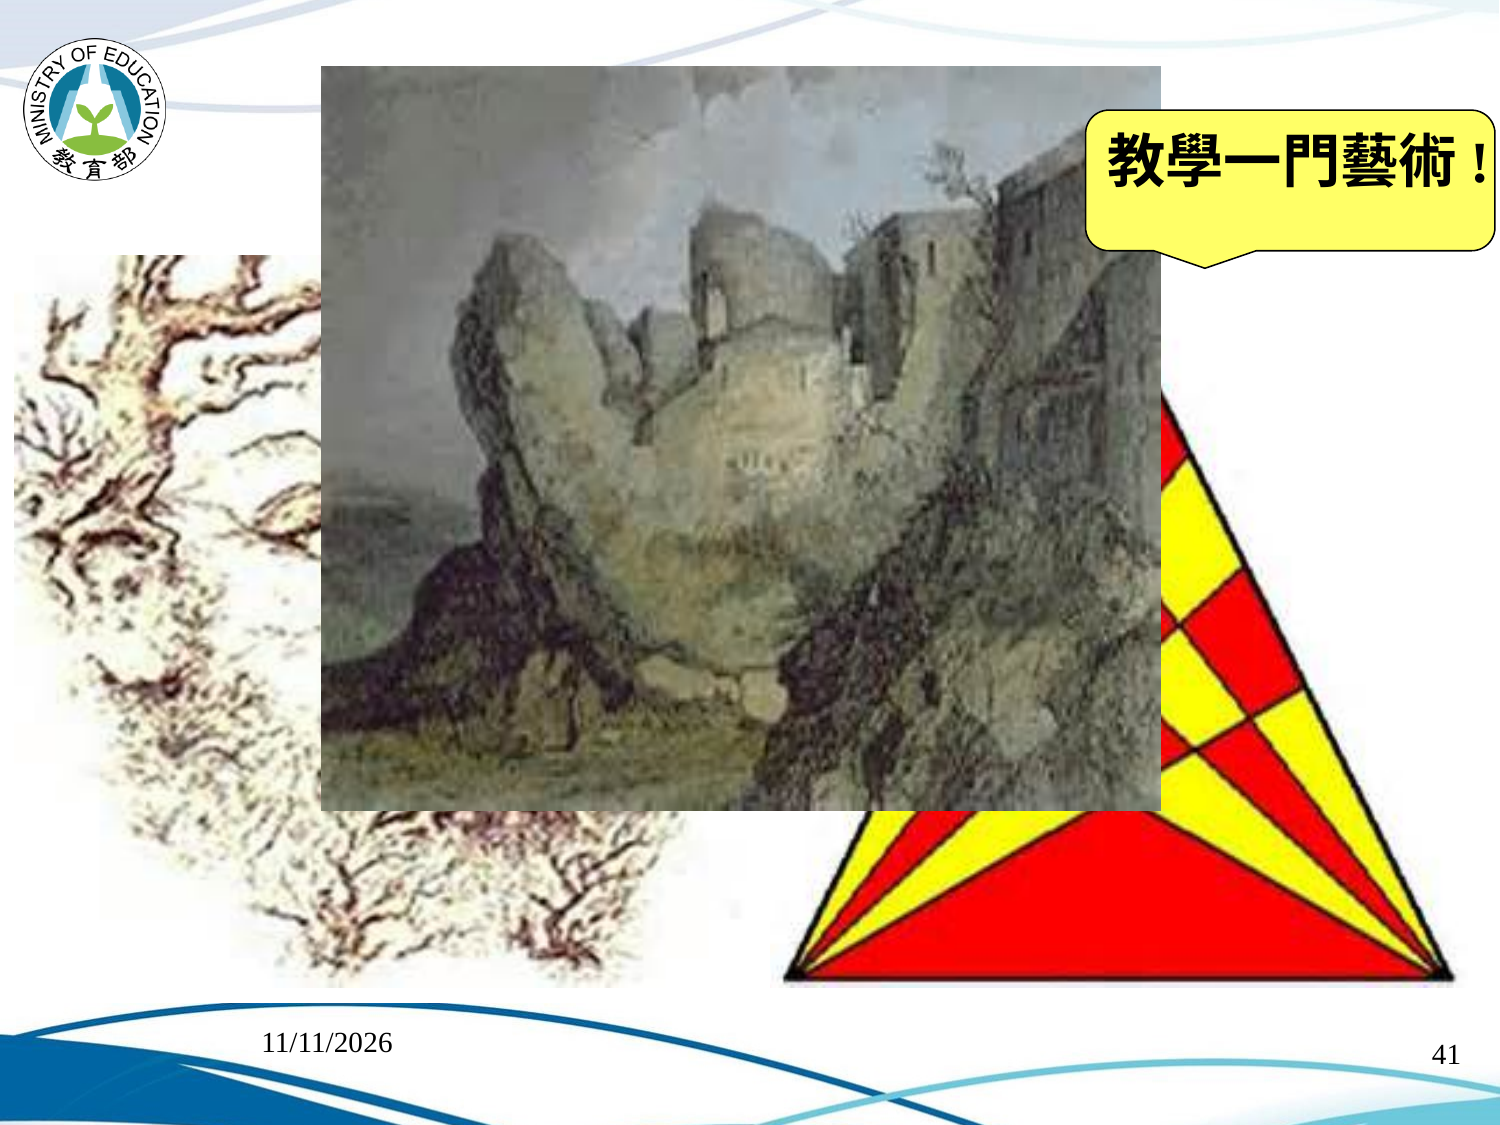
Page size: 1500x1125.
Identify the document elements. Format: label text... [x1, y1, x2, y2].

picture [0, 1003, 1500, 1125]
text_box 教學一門藝術! [1165, 110, 1495, 253]
picture [0, 0, 1499, 989]
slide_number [246, 1011, 597, 1072]
slide_number 41 [1126, 1022, 1477, 1083]
